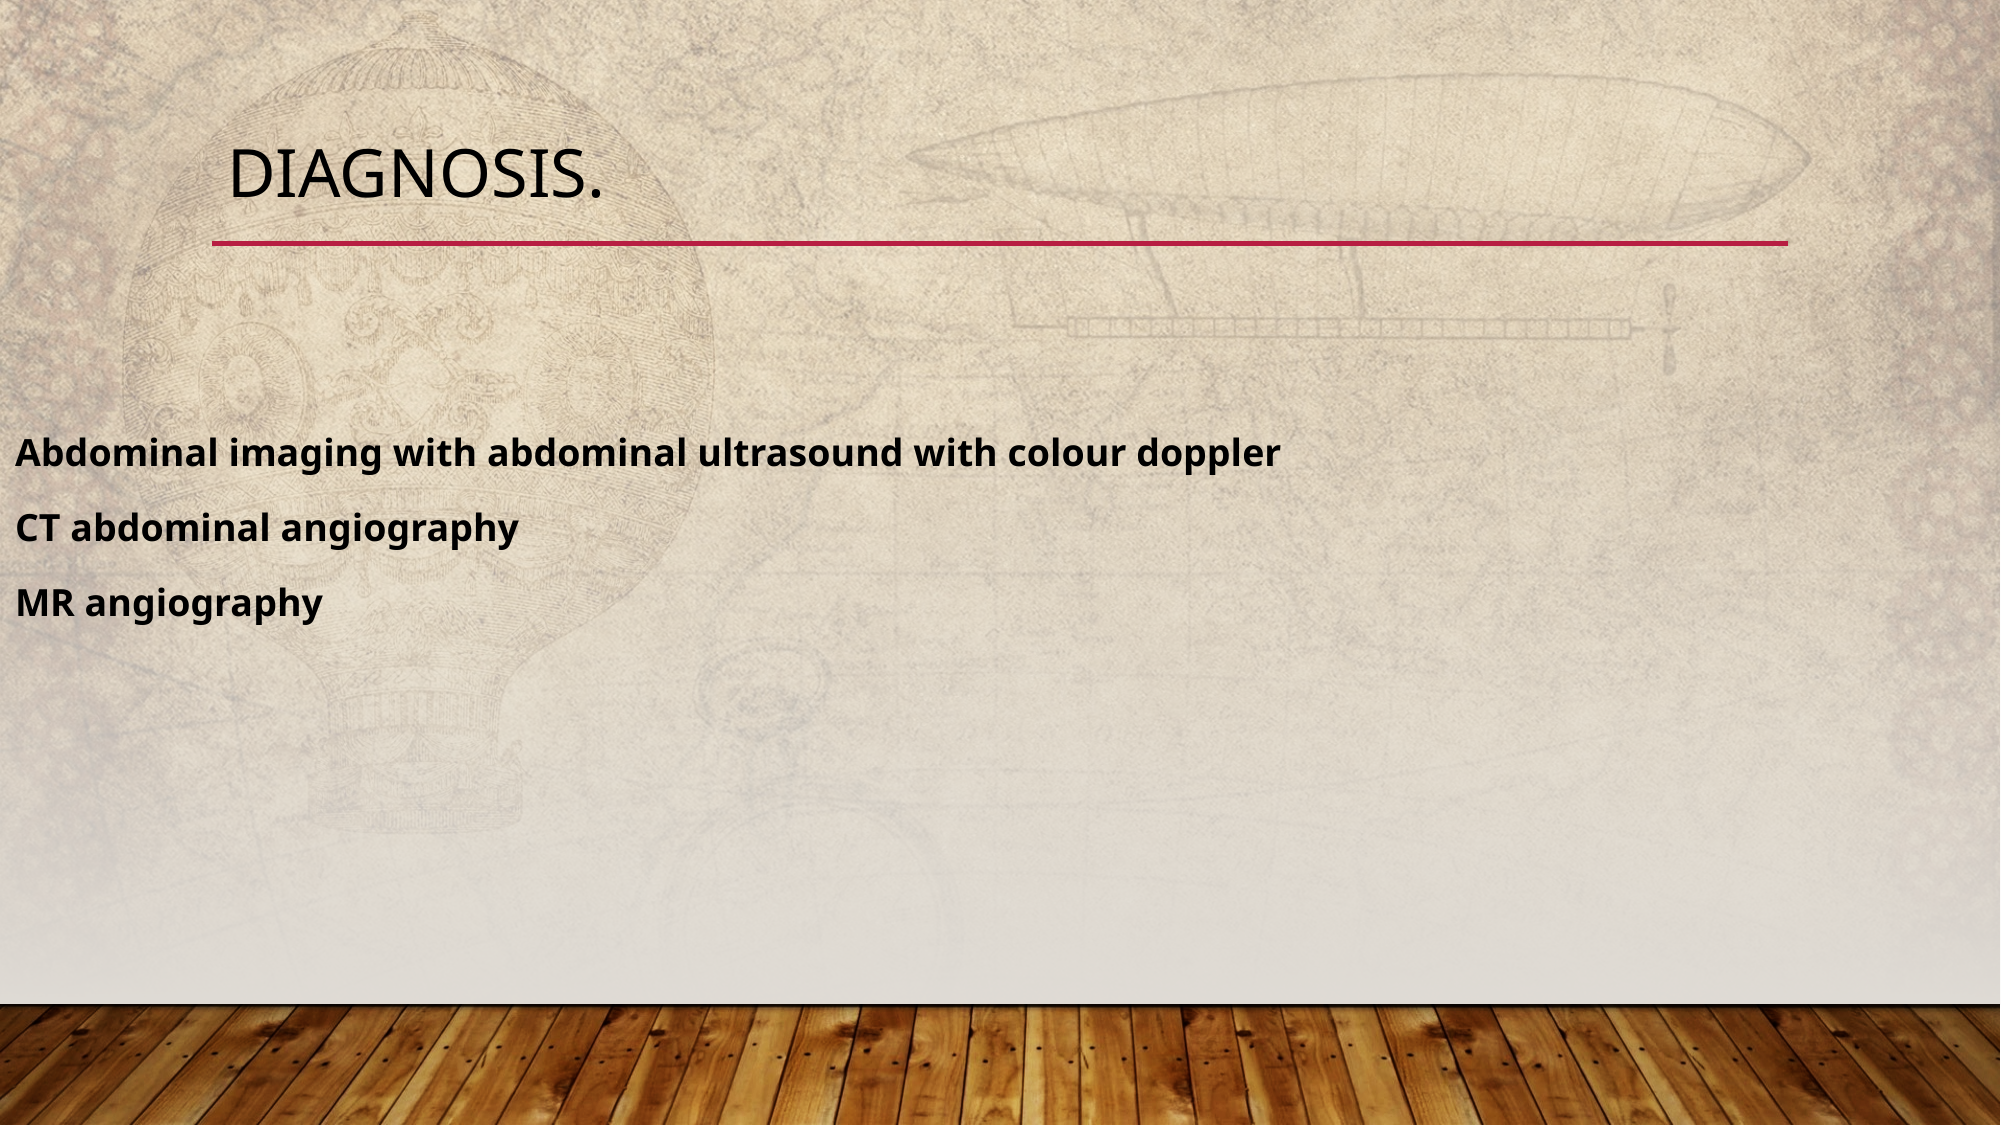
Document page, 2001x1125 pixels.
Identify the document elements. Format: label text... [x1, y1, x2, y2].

title Diagnosis. [212, 131, 1788, 260]
picture [0, 1009, 2000, 1125]
list Abdominal imaging with abdominal ultrasound with colour doppler CT abdominal angiography MR angiography [0, 260, 2000, 1009]
